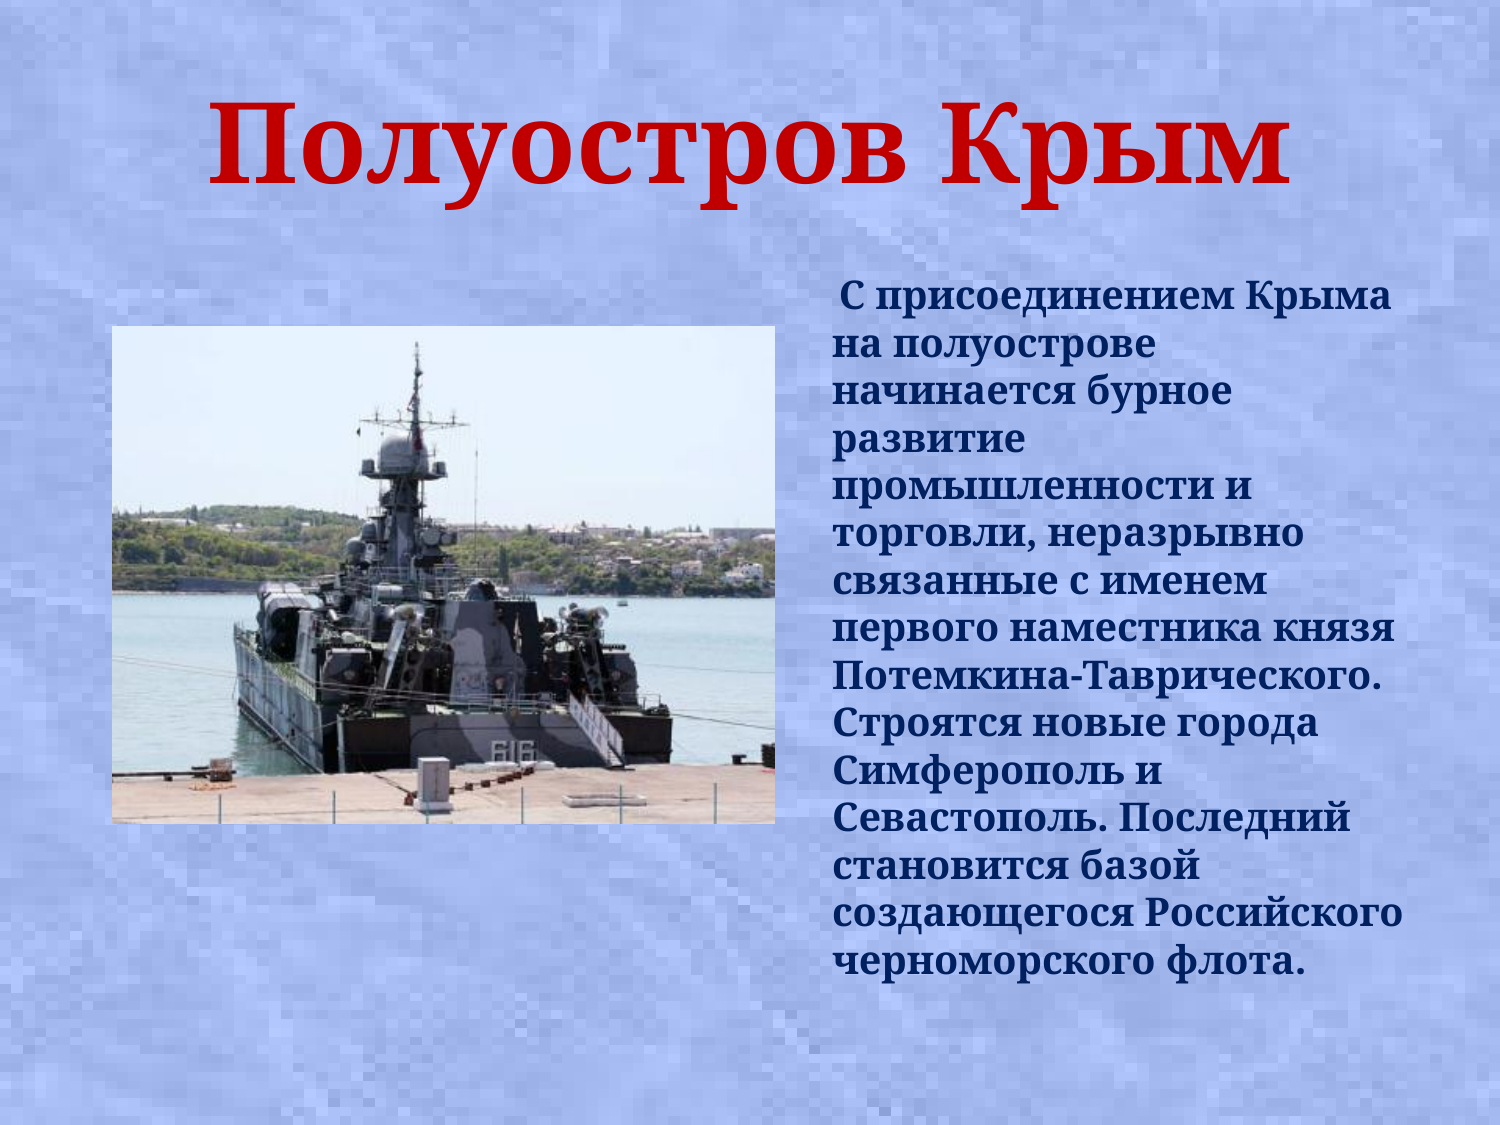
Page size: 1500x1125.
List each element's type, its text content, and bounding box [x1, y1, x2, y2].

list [111, 325, 775, 824]
picture [0, 0, 1500, 1125]
list С присоединением Крыма на полуострове начинается бурное развитие промышленности и торговли, неразрывно связанные с именем первого наместника князя Потемкина-Таврического. Строятся новые города Симферополь и Севастополь. Последний становится базой создающегося Российского черноморского флота. [762, 262, 1425, 1005]
title Полуостров Крым [75, 45, 1425, 233]
